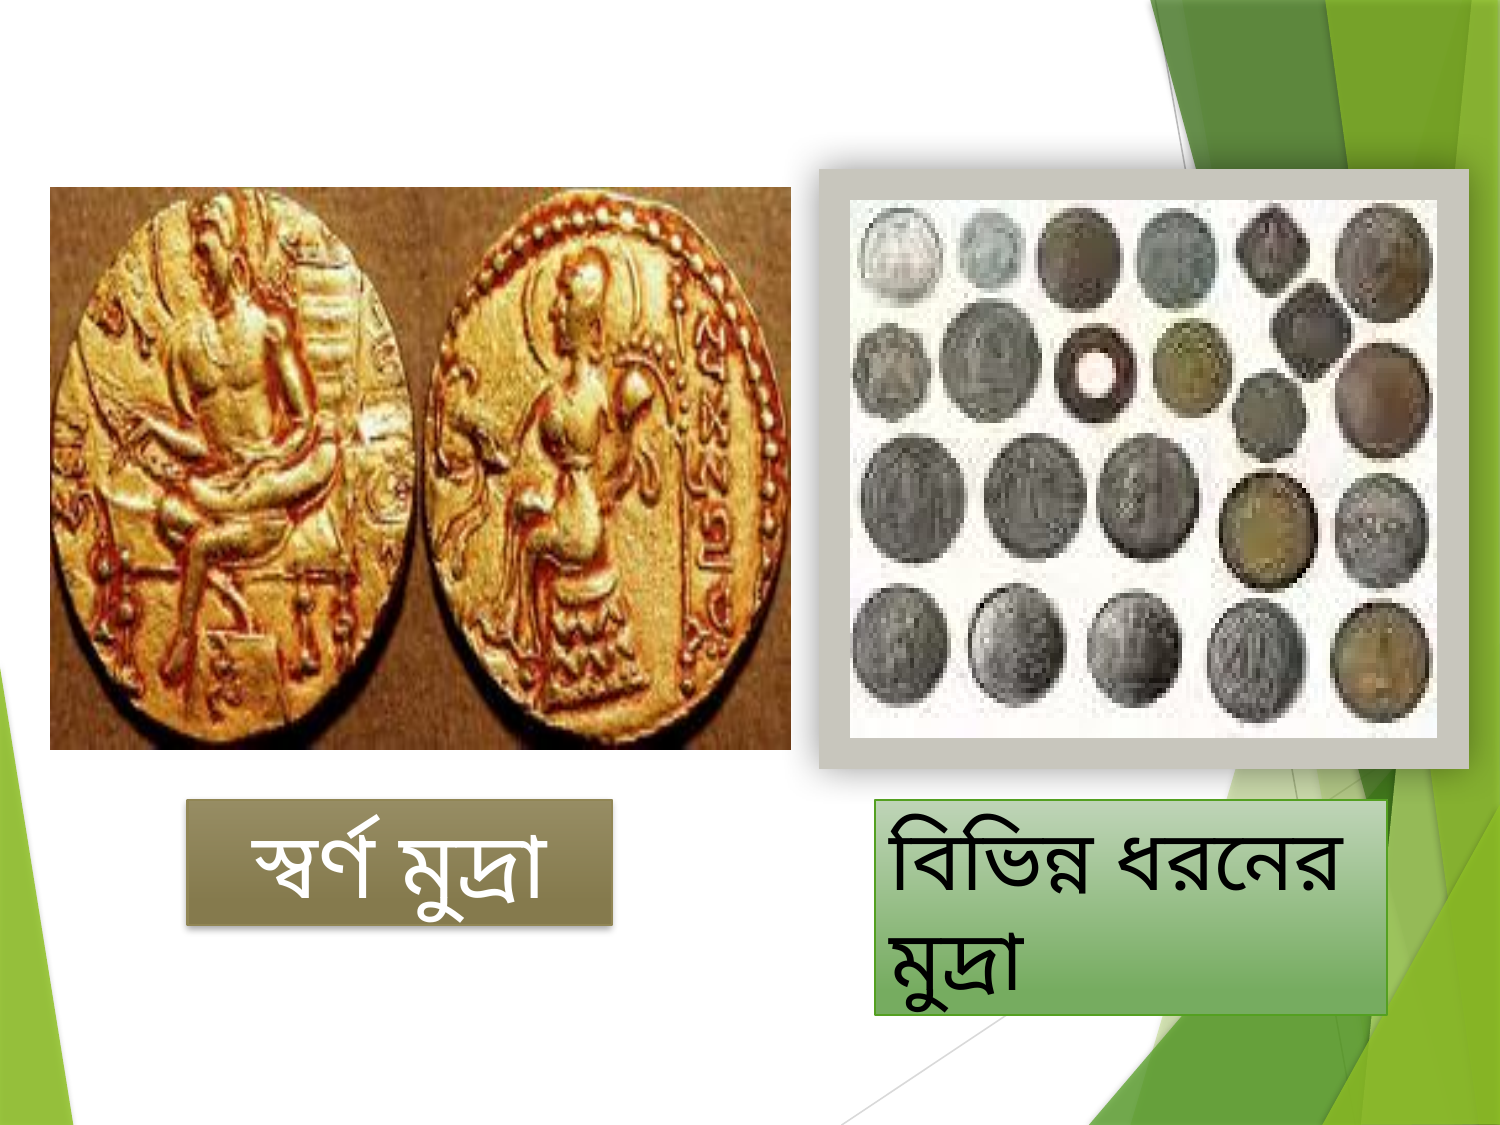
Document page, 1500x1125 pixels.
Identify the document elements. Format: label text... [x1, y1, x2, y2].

picture [849, 199, 1438, 738]
picture [49, 186, 791, 751]
text_box বিভিন্ন ধরনের মুদ্রা [874, 799, 1388, 1016]
text_box স্বর্ণ মুদ্রা [186, 799, 613, 926]
